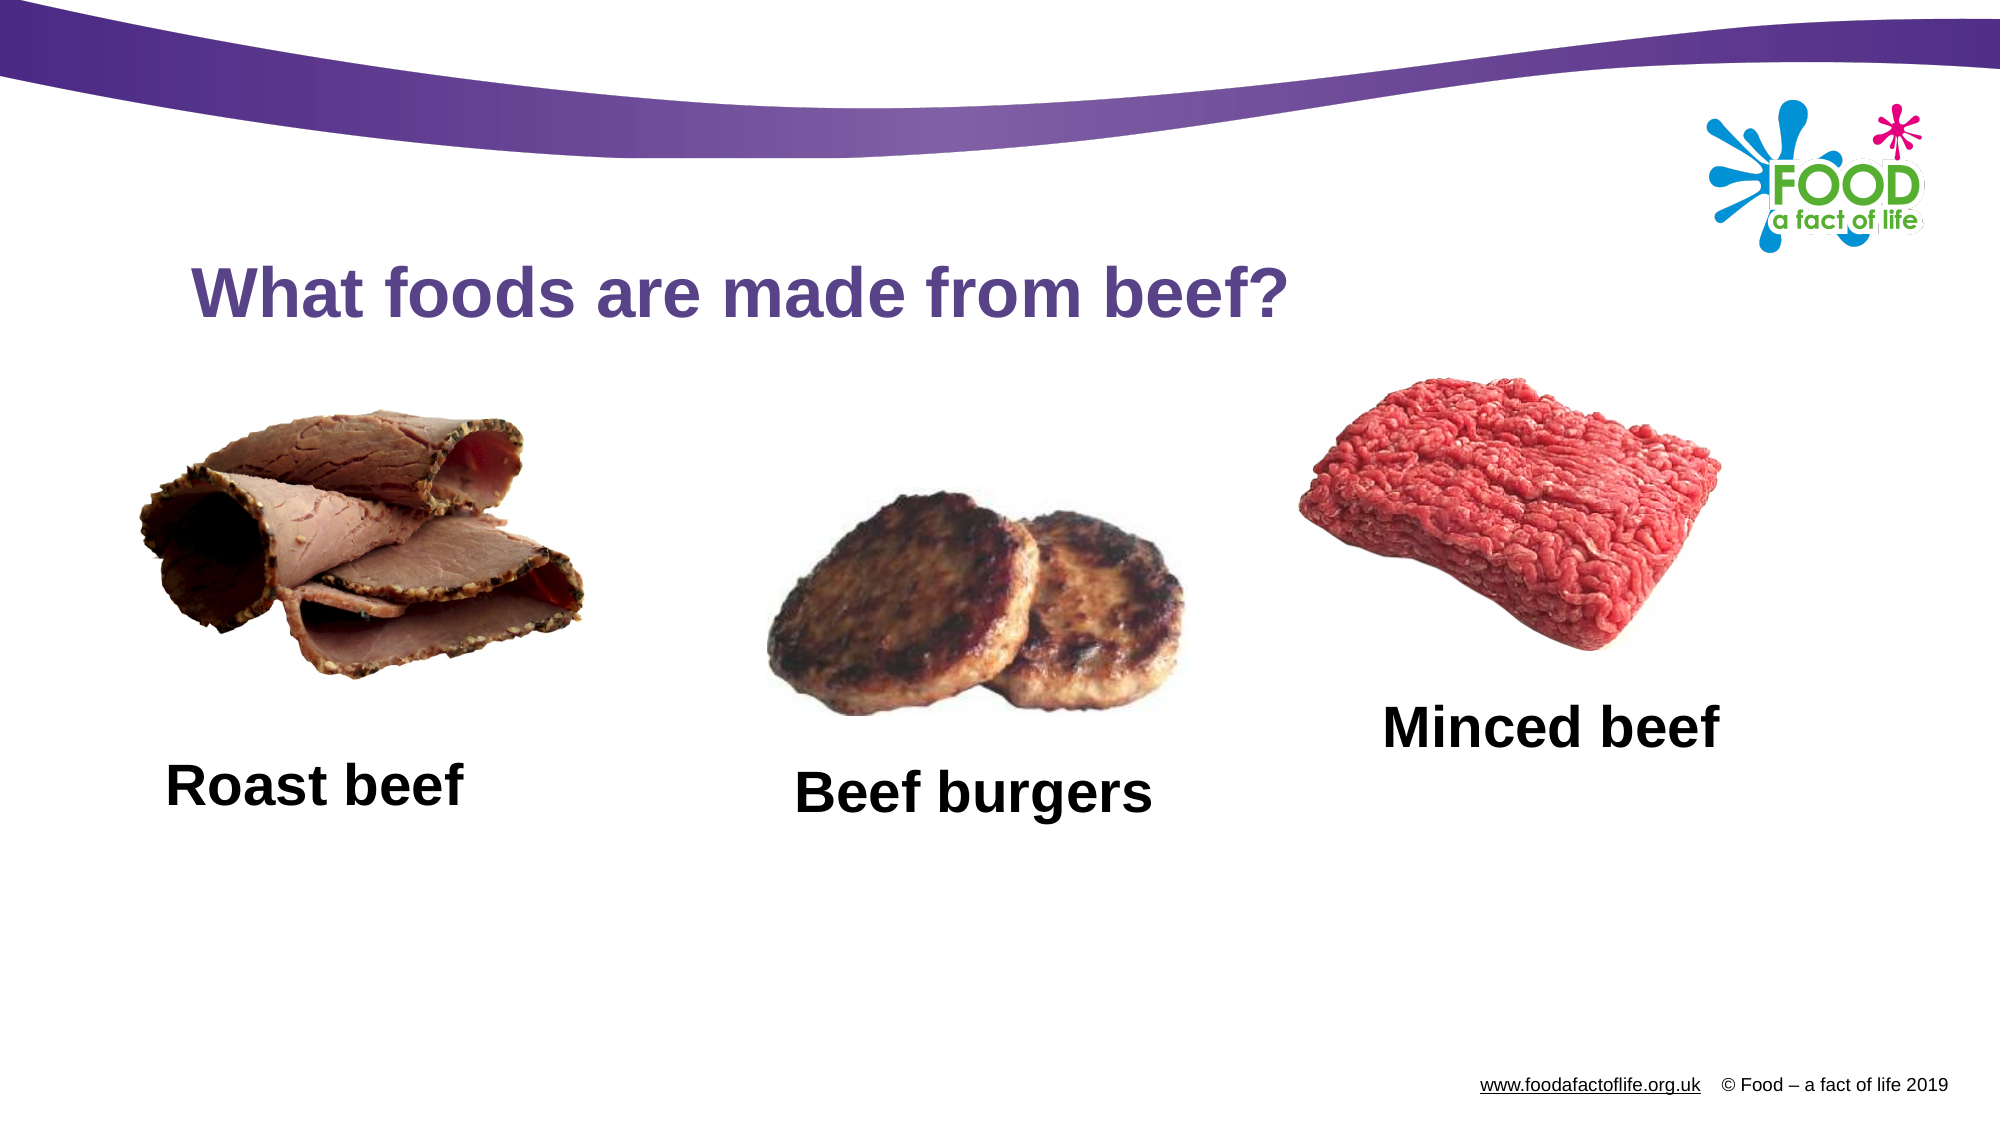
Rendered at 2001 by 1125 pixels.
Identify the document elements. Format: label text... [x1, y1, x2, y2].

title What foods are made from beef? [191, 256, 1787, 375]
text_box Minced beef [1368, 681, 1806, 767]
text_box Beef burgers [779, 746, 1170, 832]
text_box Roast beef [150, 740, 541, 825]
picture [0, 0, 2000, 1125]
